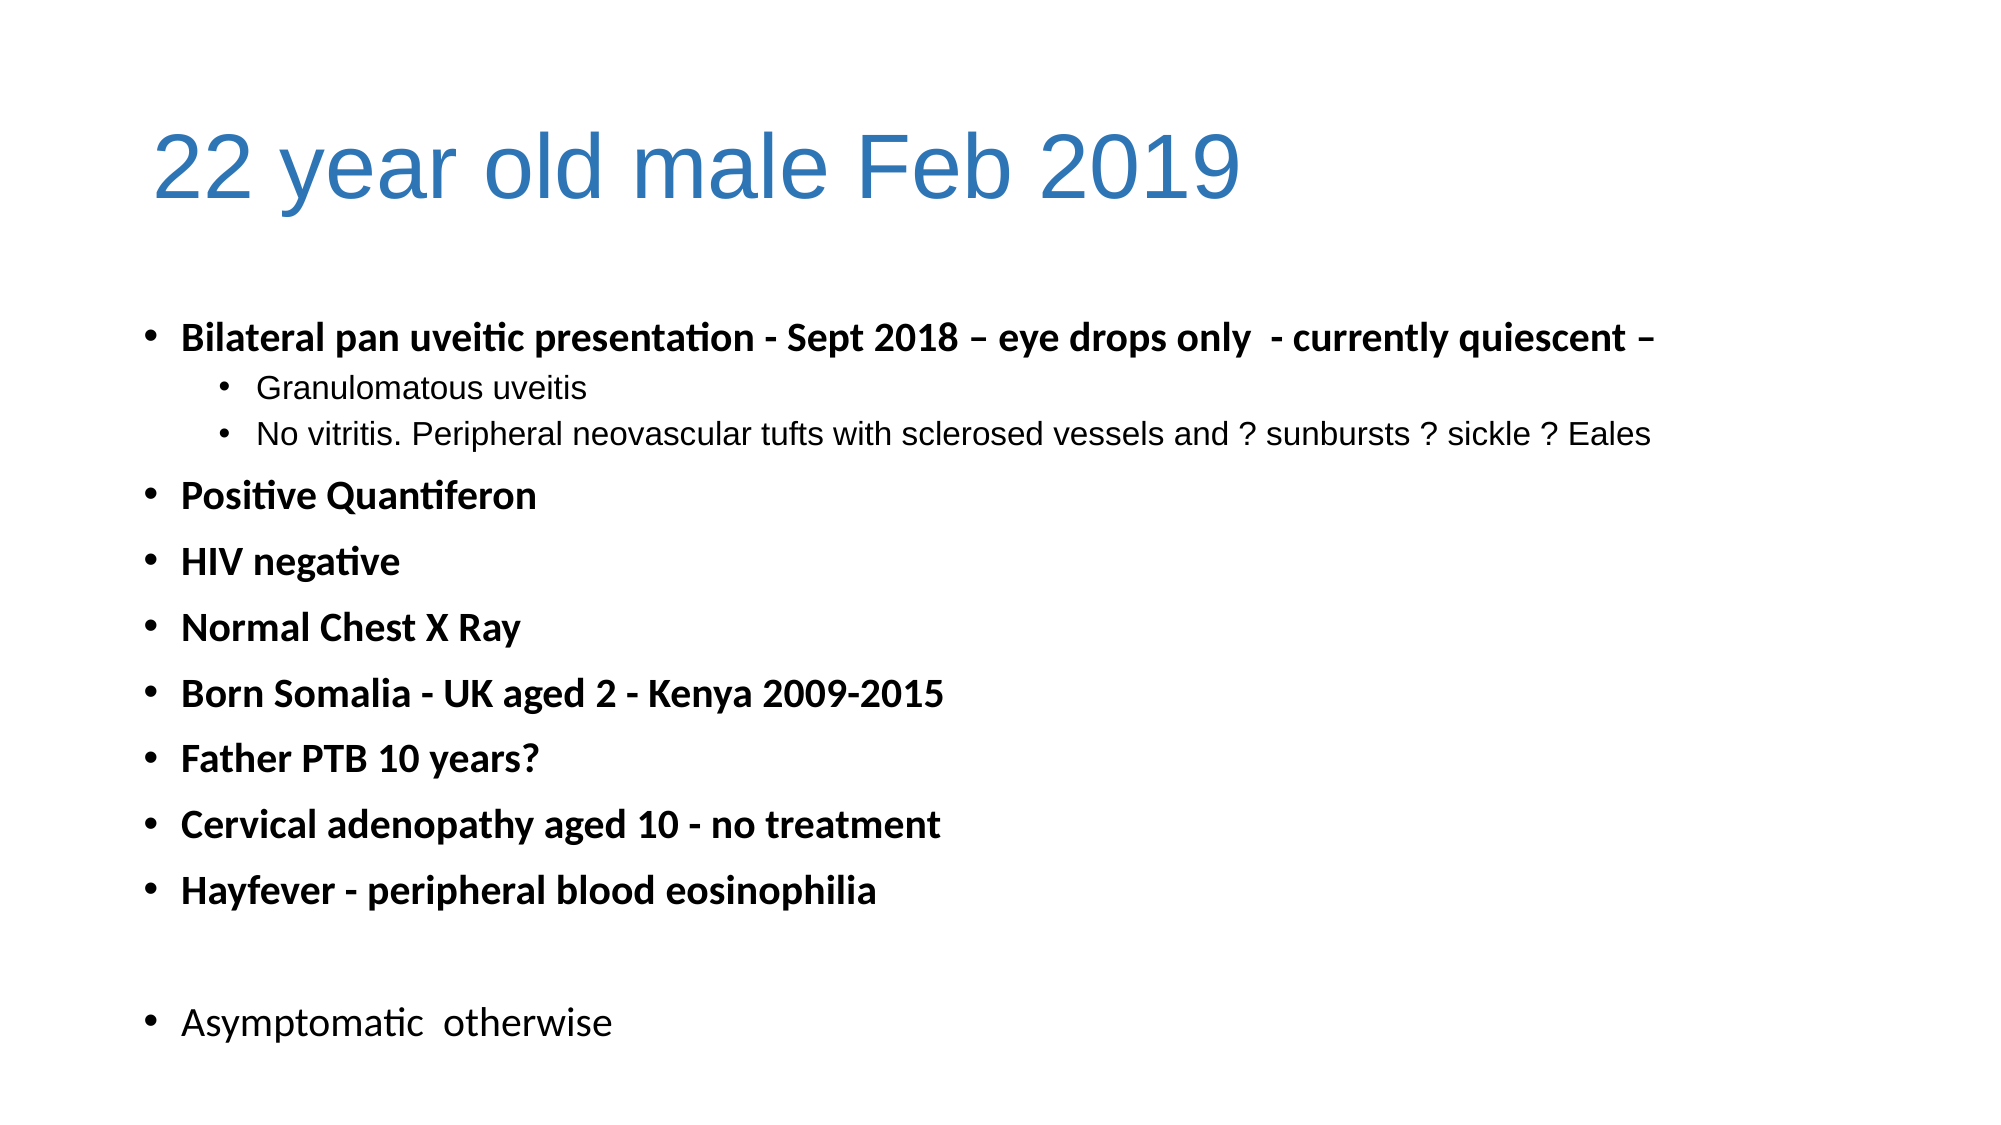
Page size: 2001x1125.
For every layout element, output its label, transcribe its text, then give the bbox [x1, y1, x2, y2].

title 22 year old male Feb 2019 [137, 59, 1863, 278]
list Bilateral pan uveitic presentation - Sept 2018 – eye drops only - currently quiescent – Granulomatous uveitis No vitritis. Peripheral neovascular tufts with sclerosed vessels and ? sunbursts ? sickle ? Eales Positive Quantiferon HIV negative Normal Chest X Ray Born Somalia - UK aged 2 - Kenya 2009-2015 Father PTB 10 years? Cervical adenopathy aged 10 - no treatment Hayfever - peripheral blood eosinophilia Asymptomatic otherwise [128, 236, 1854, 951]
